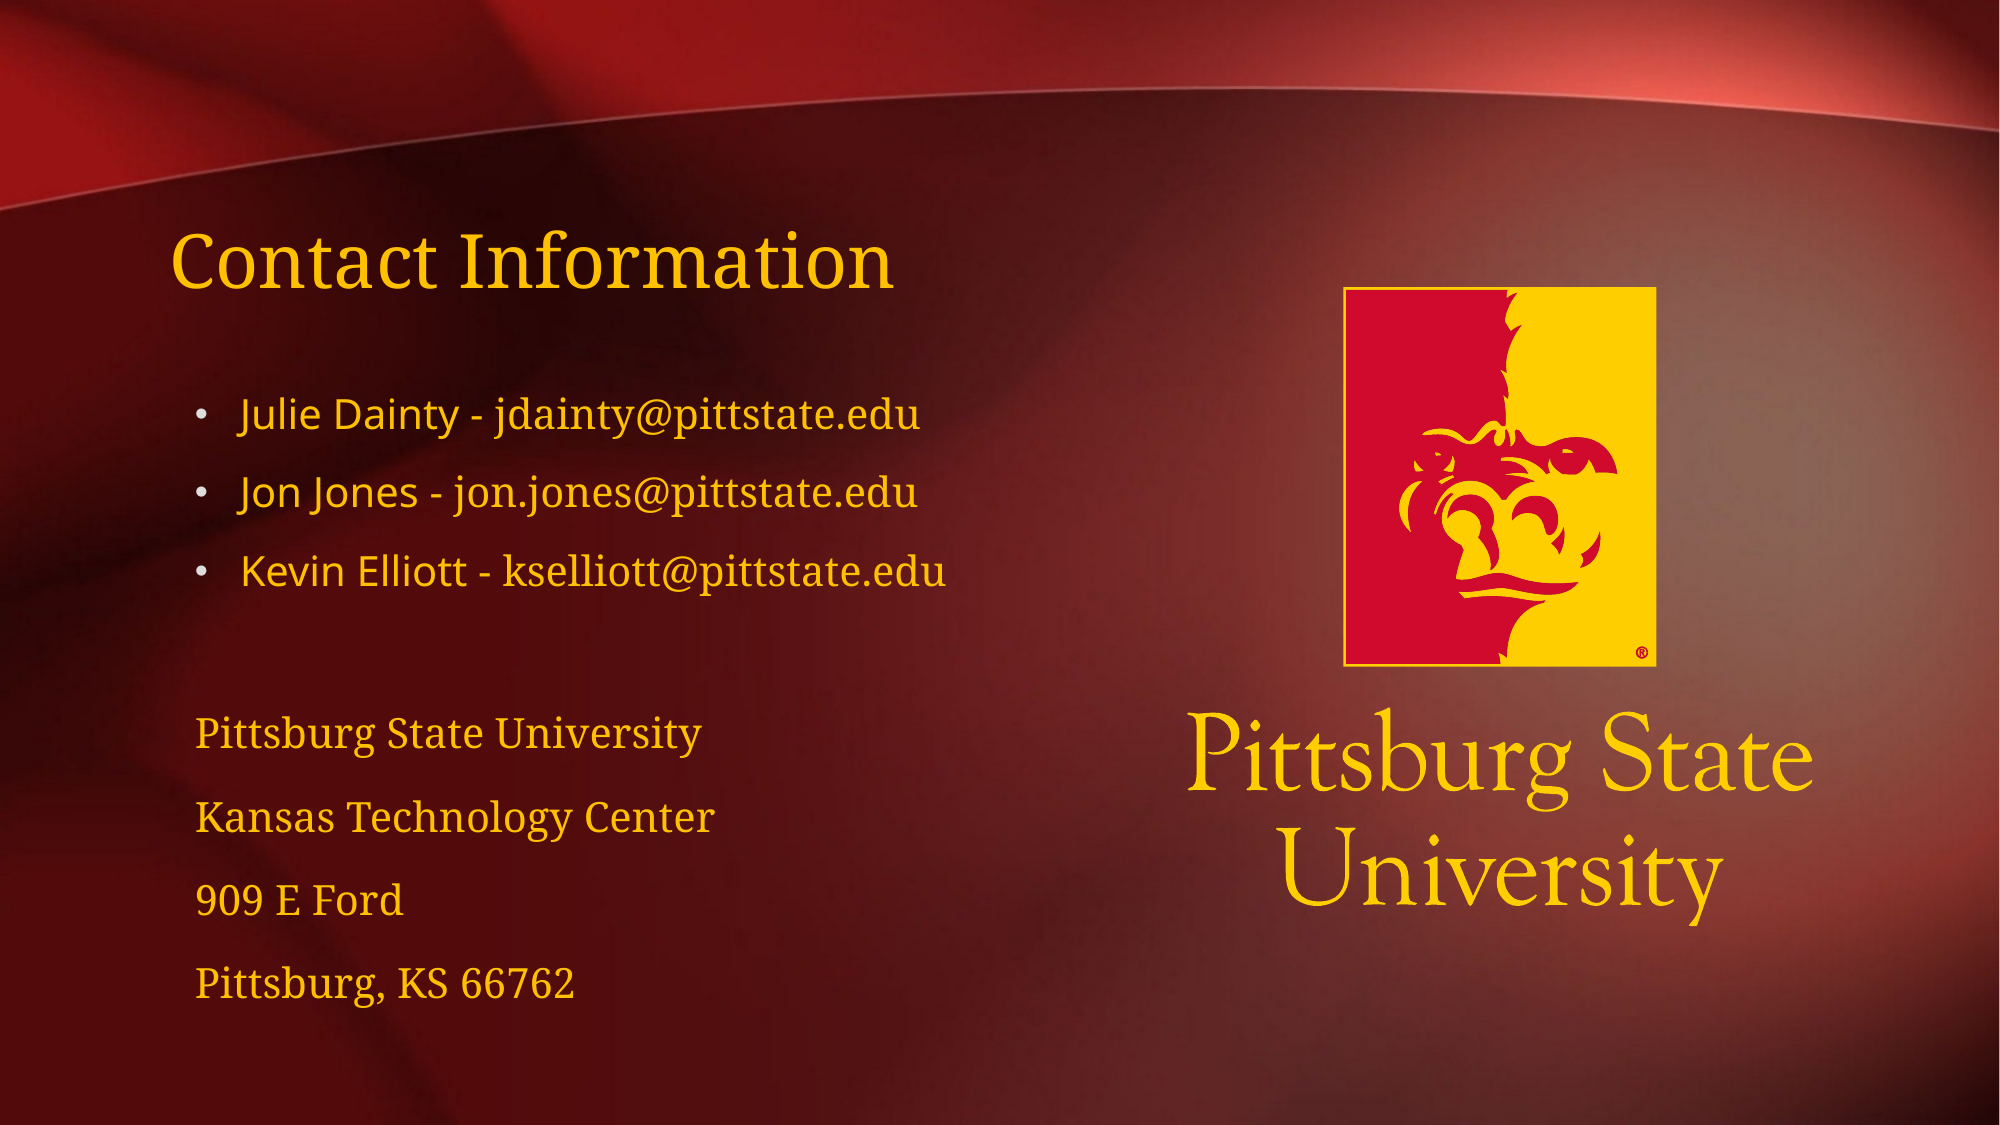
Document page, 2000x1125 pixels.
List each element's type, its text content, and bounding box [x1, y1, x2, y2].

list Julie Dainty - jdainty@pittstate.edu Jon Jones - jon.jones@pittstate.edu Kevin Elliott - kselliott@pittstate.edu Pittsburg State University Kansas Technology Center 909 E Ford Pittsburg, KS 66762 [174, 383, 1875, 1055]
title Contact Information [149, 187, 1850, 313]
picture [0, 0, 2000, 1125]
